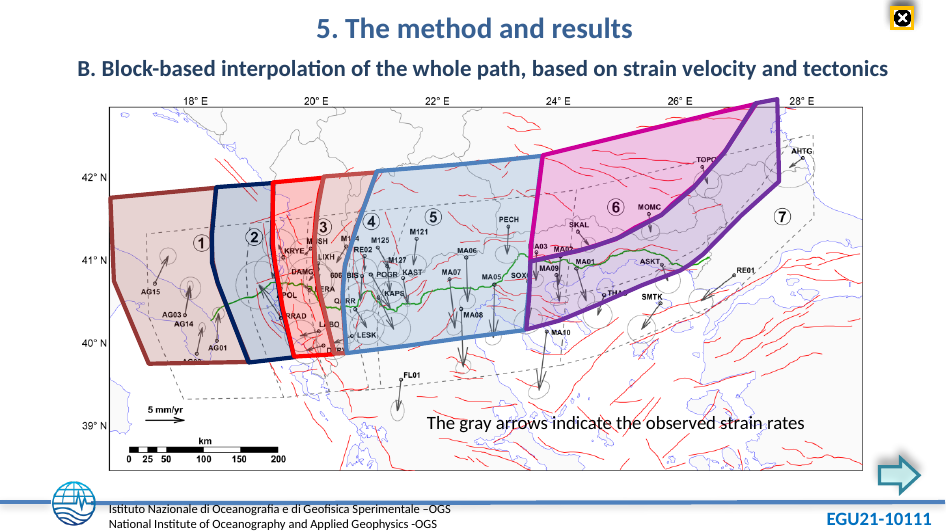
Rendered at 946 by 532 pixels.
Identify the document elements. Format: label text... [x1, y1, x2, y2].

text_box 5. The method and results [2, 10, 946, 48]
picture [40, 97, 863, 532]
text_box EGU21-10111 [811, 511, 946, 532]
text_box B. Block-based interpolation of the whole path, based on strain velocity and tectonics [45, 49, 927, 85]
text_box Istituto Nazionale di Oceanografia e di Geofisica Sperimentale –OGS National Institute of Oceanography and Applied Geophysics -OGS [111, 512, 459, 532]
text_box [879, 458, 920, 493]
picture [893, 9, 911, 27]
